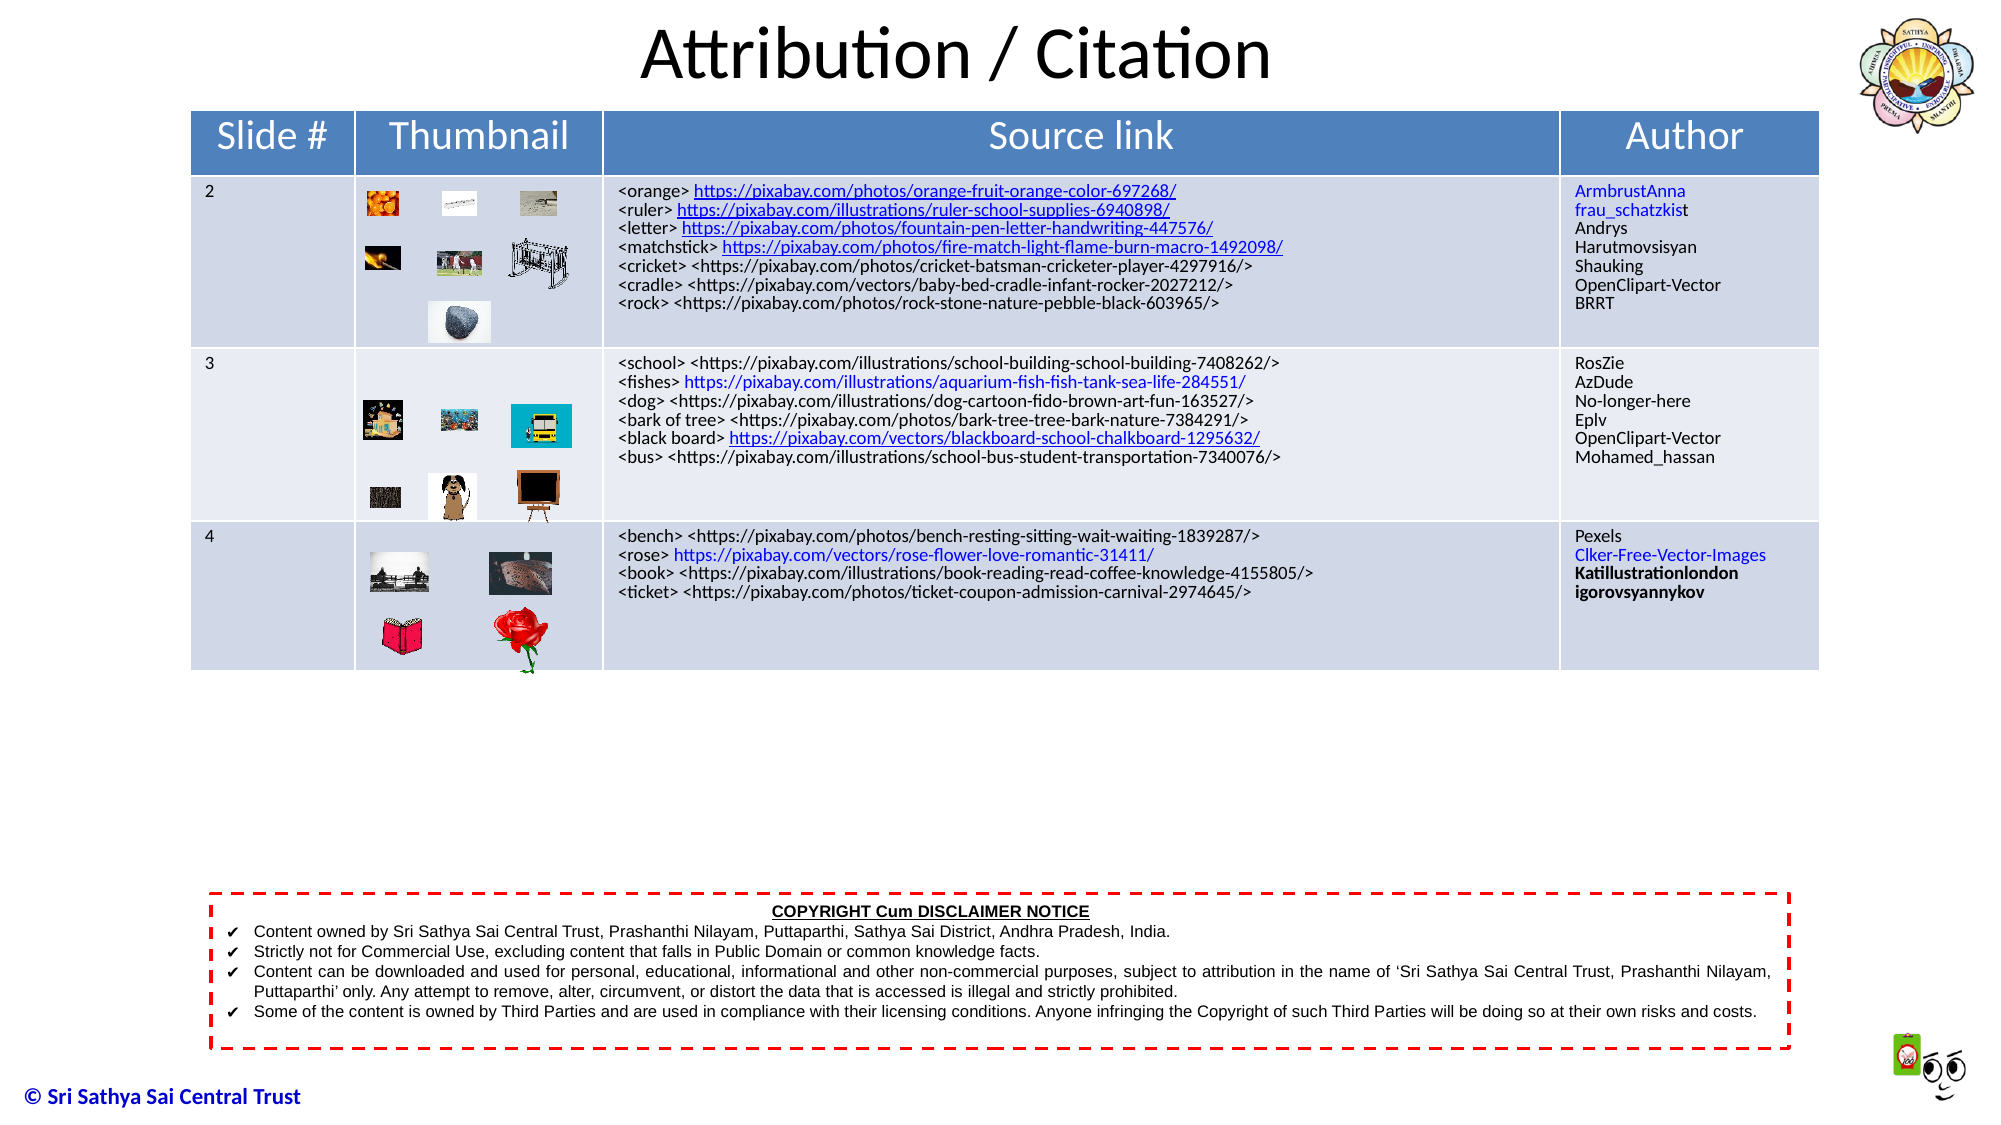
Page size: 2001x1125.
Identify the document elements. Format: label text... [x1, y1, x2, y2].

picture [382, 616, 422, 656]
table_cell <bench> <https://pixabay.com/photos/bench-resting-sitting-wait-waiting-1839287/> <rose> https://pixabay.com/vectors/rose-flower-love-romantic-31411/ <book> <https://pixabay.com/illustrations/book-reading-read-coffee-knowledge-4155805/> <ticket> <https://pixabay.com/photos/ticket-coupon-admission-carnival-2974645/> [604, 522, 1559, 670]
table_cell [356, 349, 602, 520]
picture [493, 606, 548, 674]
table_header Author [1561, 111, 1819, 175]
table_cell <orange> https://pixabay.com/photos/orange-fruit-orange-color-697268/ <ruler> https://pixabay.com/illustrations/ruler-school-supplies-6940898/ <letter> https://pixabay.com/photos/fountain-pen-letter-handwriting-447576/ <matchstick> https://pixabay.com/photos/fire-match-light-flame-burn-macro-1492098/ <cricket> <https://pixabay.com/photos/cricket-batsman-cricketer-player-4297916/> <cradle> <https://pixabay.com/vectors/baby-bed-cradle-infant-rocker-2027212/> <rock> <https://pixabay.com/photos/rock-stone-nature-pebble-black-603965/> [604, 177, 1559, 347]
picture [510, 404, 572, 449]
table_cell RosZie AzDude No-longer-here Eplv OpenClipart-Vector Mohamed_hassan [1561, 349, 1819, 520]
table_header Slide # [191, 111, 354, 175]
picture [366, 191, 399, 216]
picture [362, 400, 403, 440]
picture [364, 245, 401, 270]
table_header Source link [604, 111, 1559, 175]
table_cell [356, 522, 602, 670]
picture [520, 191, 557, 216]
title Attribution / Citation [539, 7, 1375, 90]
table_cell 4 [191, 522, 354, 670]
picture [517, 470, 560, 523]
picture [370, 552, 429, 593]
table_cell Pexels Clker-Free-Vector-Images Katillustrationlondon igorovsyannykov [1561, 522, 1819, 670]
table_cell 2 [191, 177, 354, 347]
text_box COPYRIGHT Cum DISCLAIMER NOTICE Content owned by Sri Sathya Sai Central Trust, Prashanthi Nilayam, Puttaparthi, Sathya Sai District, Andhra Pradesh, India. Strictly not for Commercial Use, excluding content that falls in Public Domain or common knowledge facts. Content can be downloaded and used for personal, educational, informational and other non-commercial purposes, subject to attribution in the name of ‘Sri Sathya Sai Central Trust, Prashanthi Nilayam, Puttaparthi’ only. Any attempt to remove, alter, circumvent, or distort the data that is accessed is illegal and strictly prohibited. Some of the content is owned by Third Parties and are used in compliance with their licensing conditions. Anyone infringing the Copyright of such Third Parties will be doing so at their own risks and costs. [210, 893, 1790, 1049]
picture [489, 552, 553, 595]
picture [1855, 15, 1977, 134]
picture [1858, 991, 1977, 1110]
picture [428, 301, 491, 343]
picture [370, 487, 401, 509]
picture [428, 473, 478, 523]
picture [508, 238, 569, 289]
table_cell ArmbrustAnna frau_schatzkist Andrys Harutmovsisyan Shauking OpenClipart-Vector BRRT [1561, 177, 1819, 347]
table_cell [356, 177, 602, 347]
table_cell 3 [191, 349, 354, 520]
picture [440, 409, 479, 431]
table_cell <school> <https://pixabay.com/illustrations/school-building-school-building-7408262/> <fishes> https://pixabay.com/illustrations/aquarium-fish-fish-tank-sea-life-284551/ <dog> <https://pixabay.com/illustrations/dog-cartoon-fido-brown-art-fun-163527/> <bark of tree> <https://pixabay.com/photos/bark-tree-tree-bark-nature-7384291/> <black board> https://pixabay.com/vectors/blackboard-school-chalkboard-1295632/ <bus> <https://pixabay.com/illustrations/school-bus-student-transportation-7340076/> [604, 349, 1559, 520]
picture [437, 251, 482, 276]
picture [442, 191, 477, 216]
table_header Thumbnail [356, 111, 602, 175]
